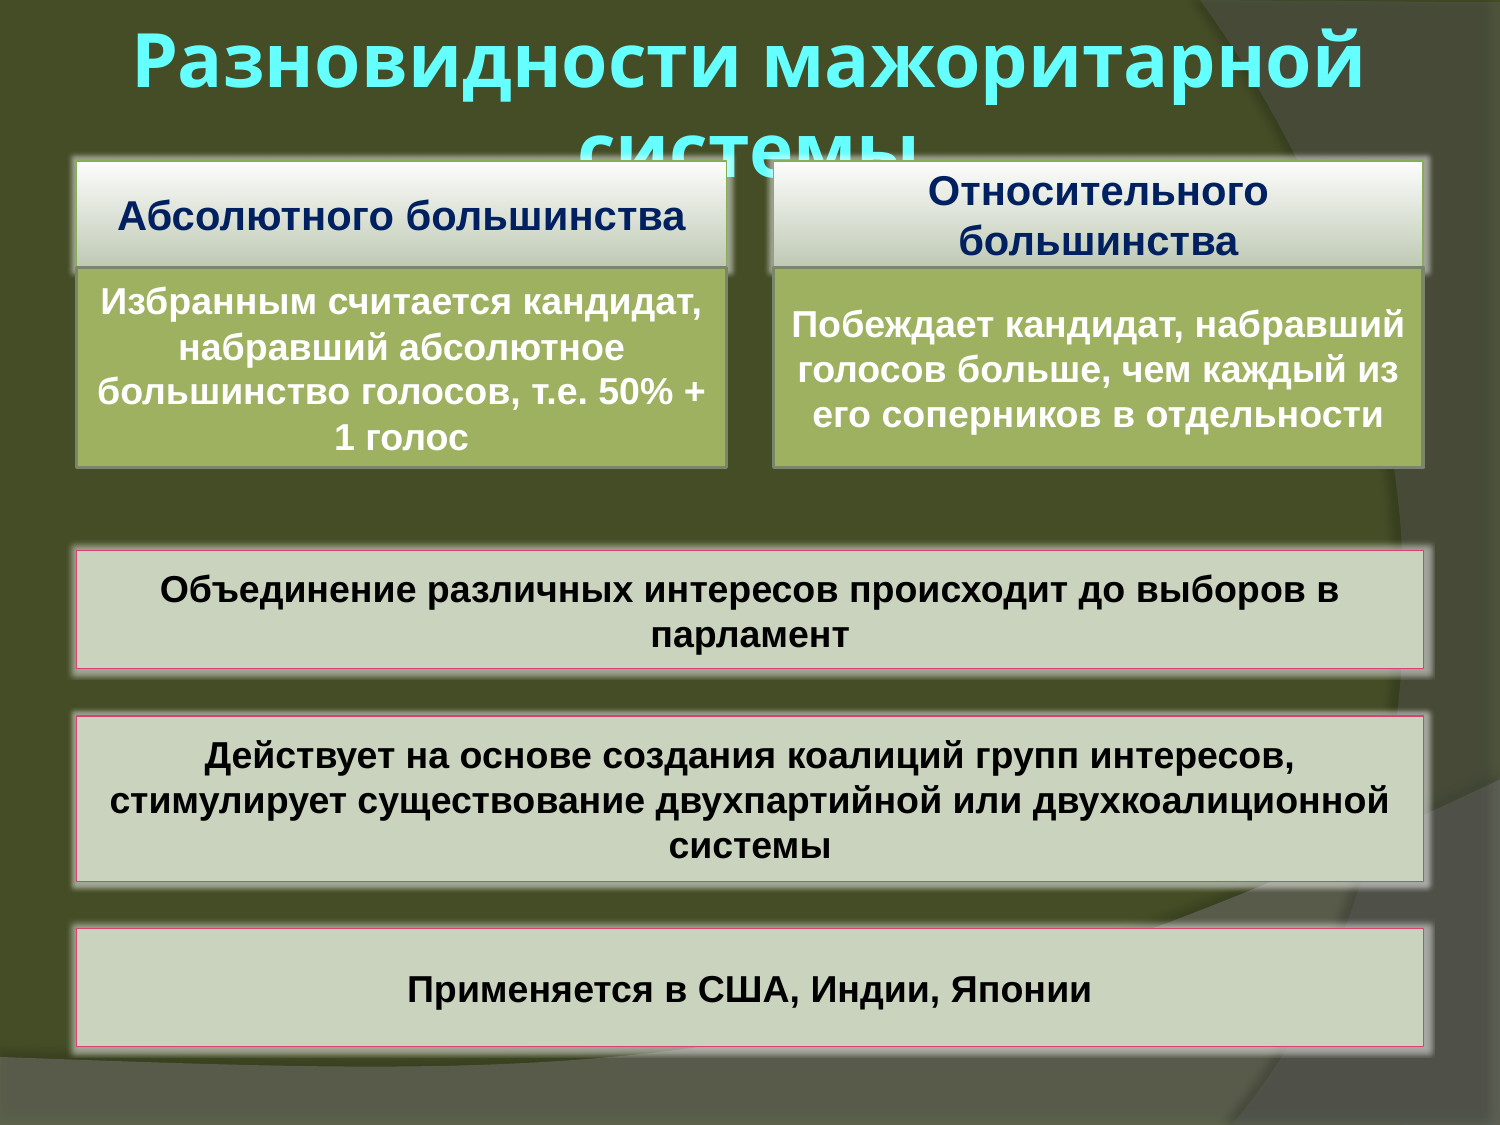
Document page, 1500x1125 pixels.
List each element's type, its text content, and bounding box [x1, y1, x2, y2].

title Разновидности мажоритарной системы [74, 44, 1424, 162]
text_box Побеждает кандидат, набравший голосов больше, чем каждый из его соперников в отдельности [772, 266, 1425, 469]
text_box Действует на основе создания коалиций групп интересов, стимулирует существование двухпартийной или двухкоалиционной системы [76, 715, 1424, 882]
text_box Объединение различных интересов происходит до выборов в парламент [76, 550, 1424, 669]
text_box Избранным считается кандидат, набравший абсолютное большинство голосов, т.е. 50% + 1 голос [75, 266, 728, 469]
text_box Относительного большинства [773, 160, 1424, 266]
text_box Абсолютного большинства [76, 160, 727, 266]
text_box Применяется в США, Индии, Японии [76, 928, 1424, 1047]
